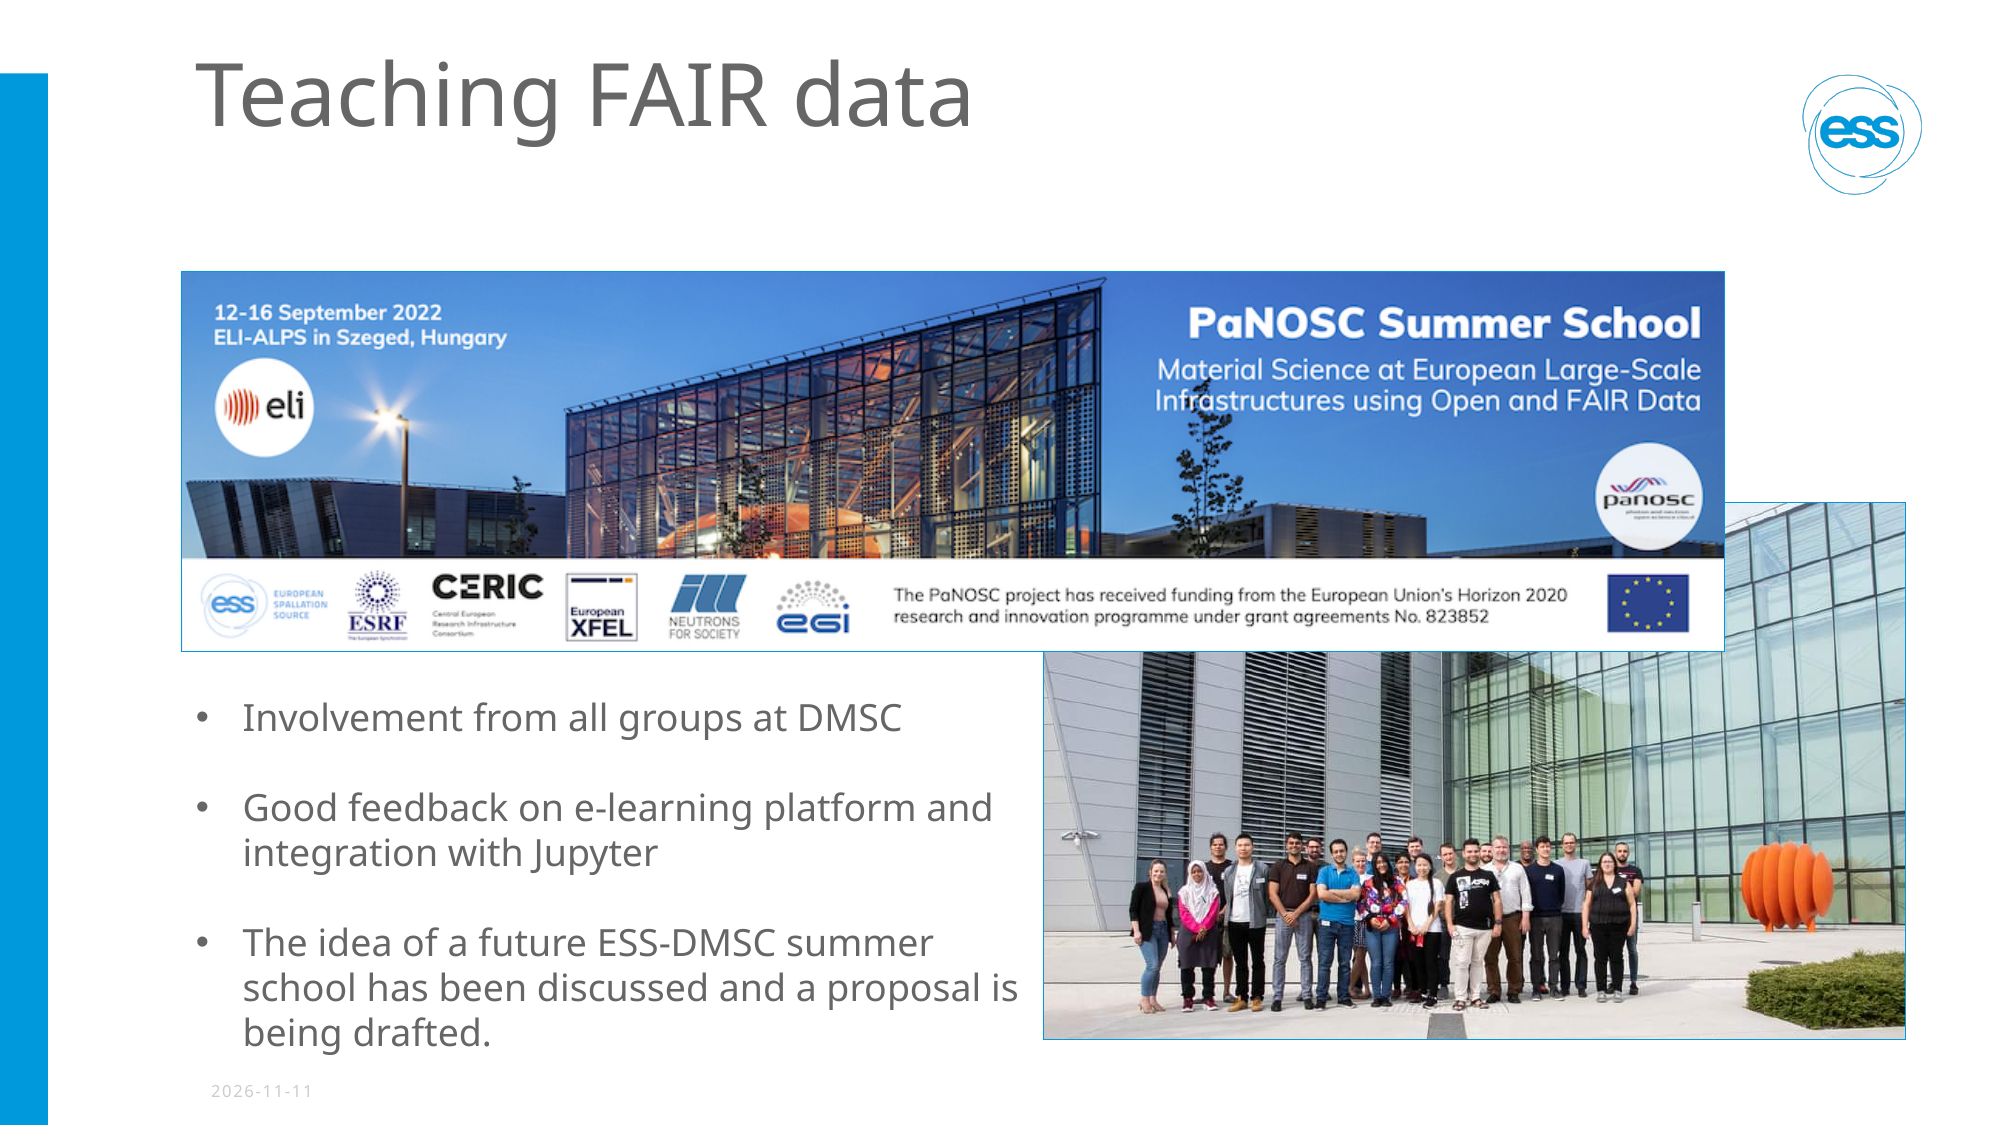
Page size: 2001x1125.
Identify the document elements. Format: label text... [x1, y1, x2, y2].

picture [183, 273, 1723, 650]
text_box Involvement from all groups at DMSC Good feedback on e-learning platform and integration with Jupyter The idea of a future ESS-DMSC summer school has been discussed and a proposal is being drafted. [181, 686, 1044, 1062]
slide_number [196, 1062, 333, 1123]
title Teaching FAIR data [181, 43, 1717, 152]
picture [1045, 504, 1904, 1038]
